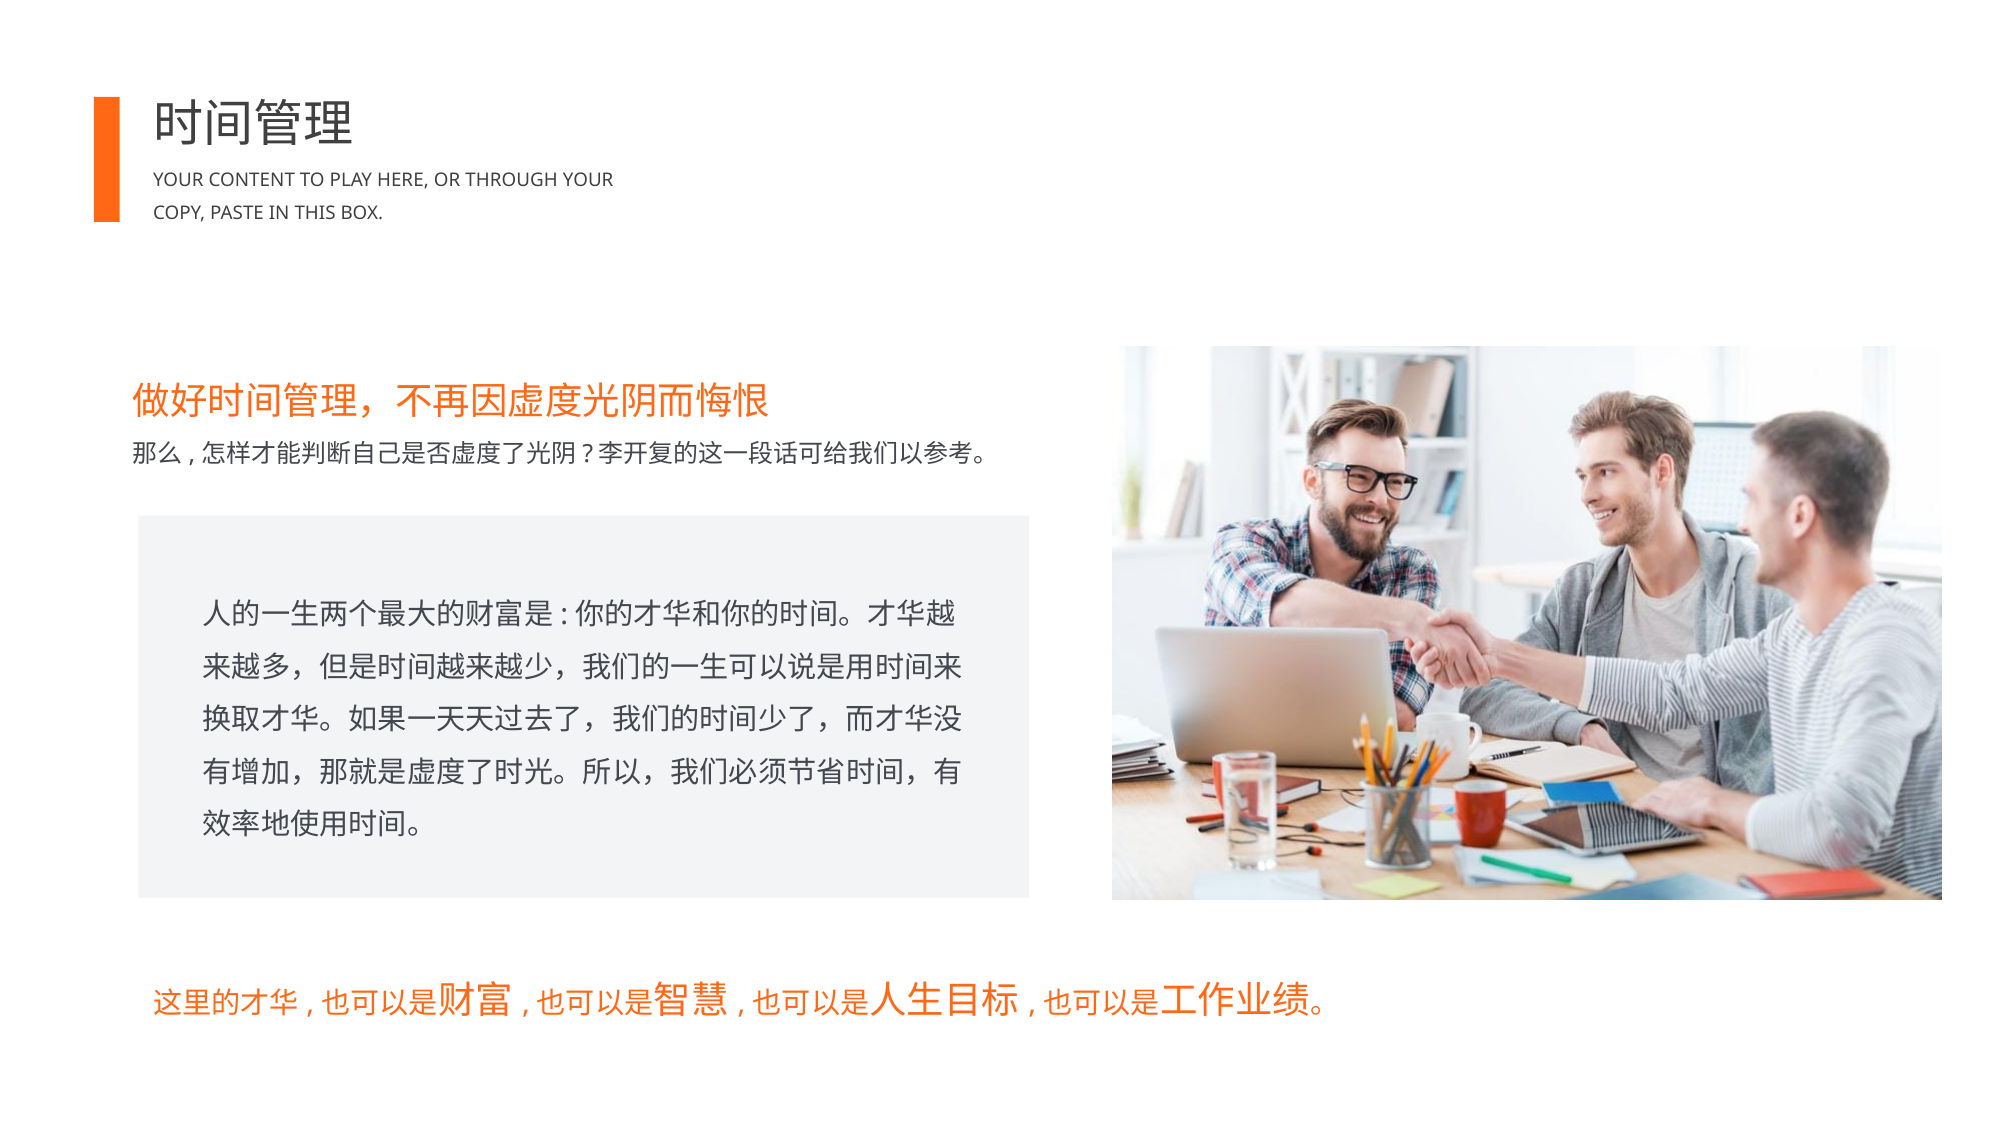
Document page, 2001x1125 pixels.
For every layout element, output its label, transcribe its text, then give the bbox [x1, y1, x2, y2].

text_box 这里的才华,也可以是财富,也可以是智慧,也可以是人生目标,也可以是工作业绩。 [138, 946, 1567, 1029]
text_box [93, 83, 636, 233]
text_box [138, 515, 1029, 898]
picture [1112, 346, 1942, 900]
text_box 做好时间管理，不再因虚度光阴而悔恨 那么,怎样才能判断自己是否虚度了光阴?李开复的这一段话可给我们以参考。 [117, 347, 1029, 475]
